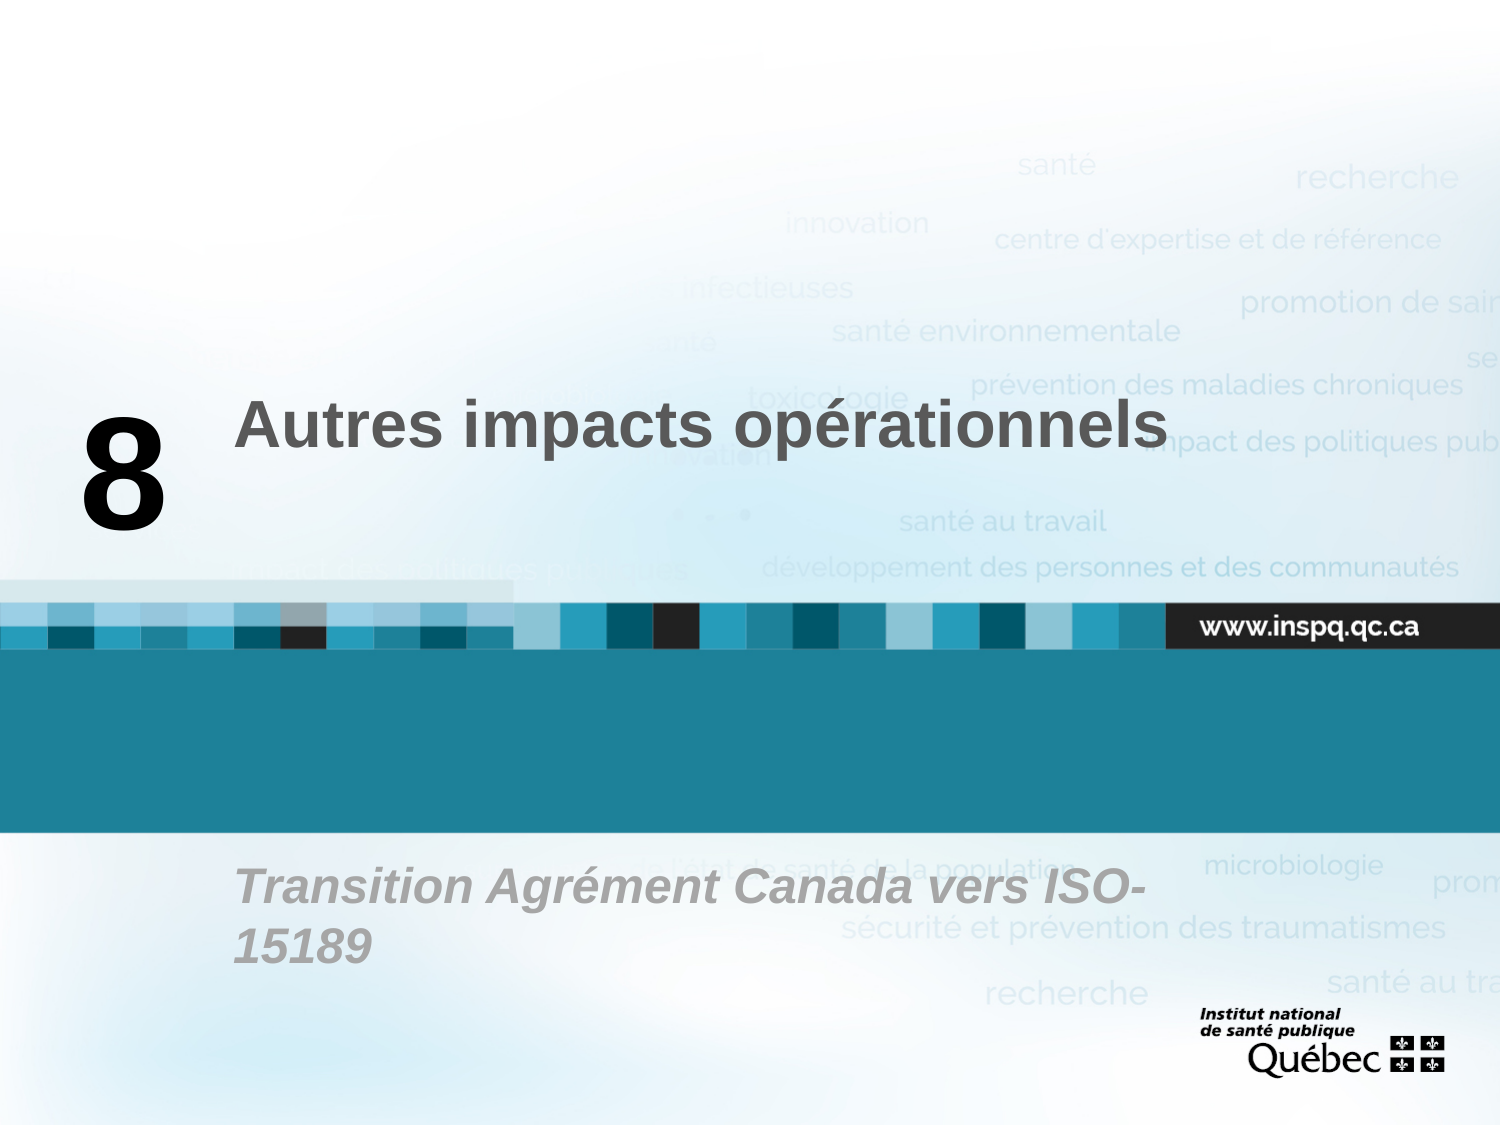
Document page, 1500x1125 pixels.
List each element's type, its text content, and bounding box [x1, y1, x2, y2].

title Autres impacts opérationnels [218, 373, 1400, 597]
text_box 8 [64, 361, 172, 569]
picture [0, 0, 1500, 1125]
text_box Transition Agrément Canada vers ISO-15189 [218, 845, 1219, 981]
